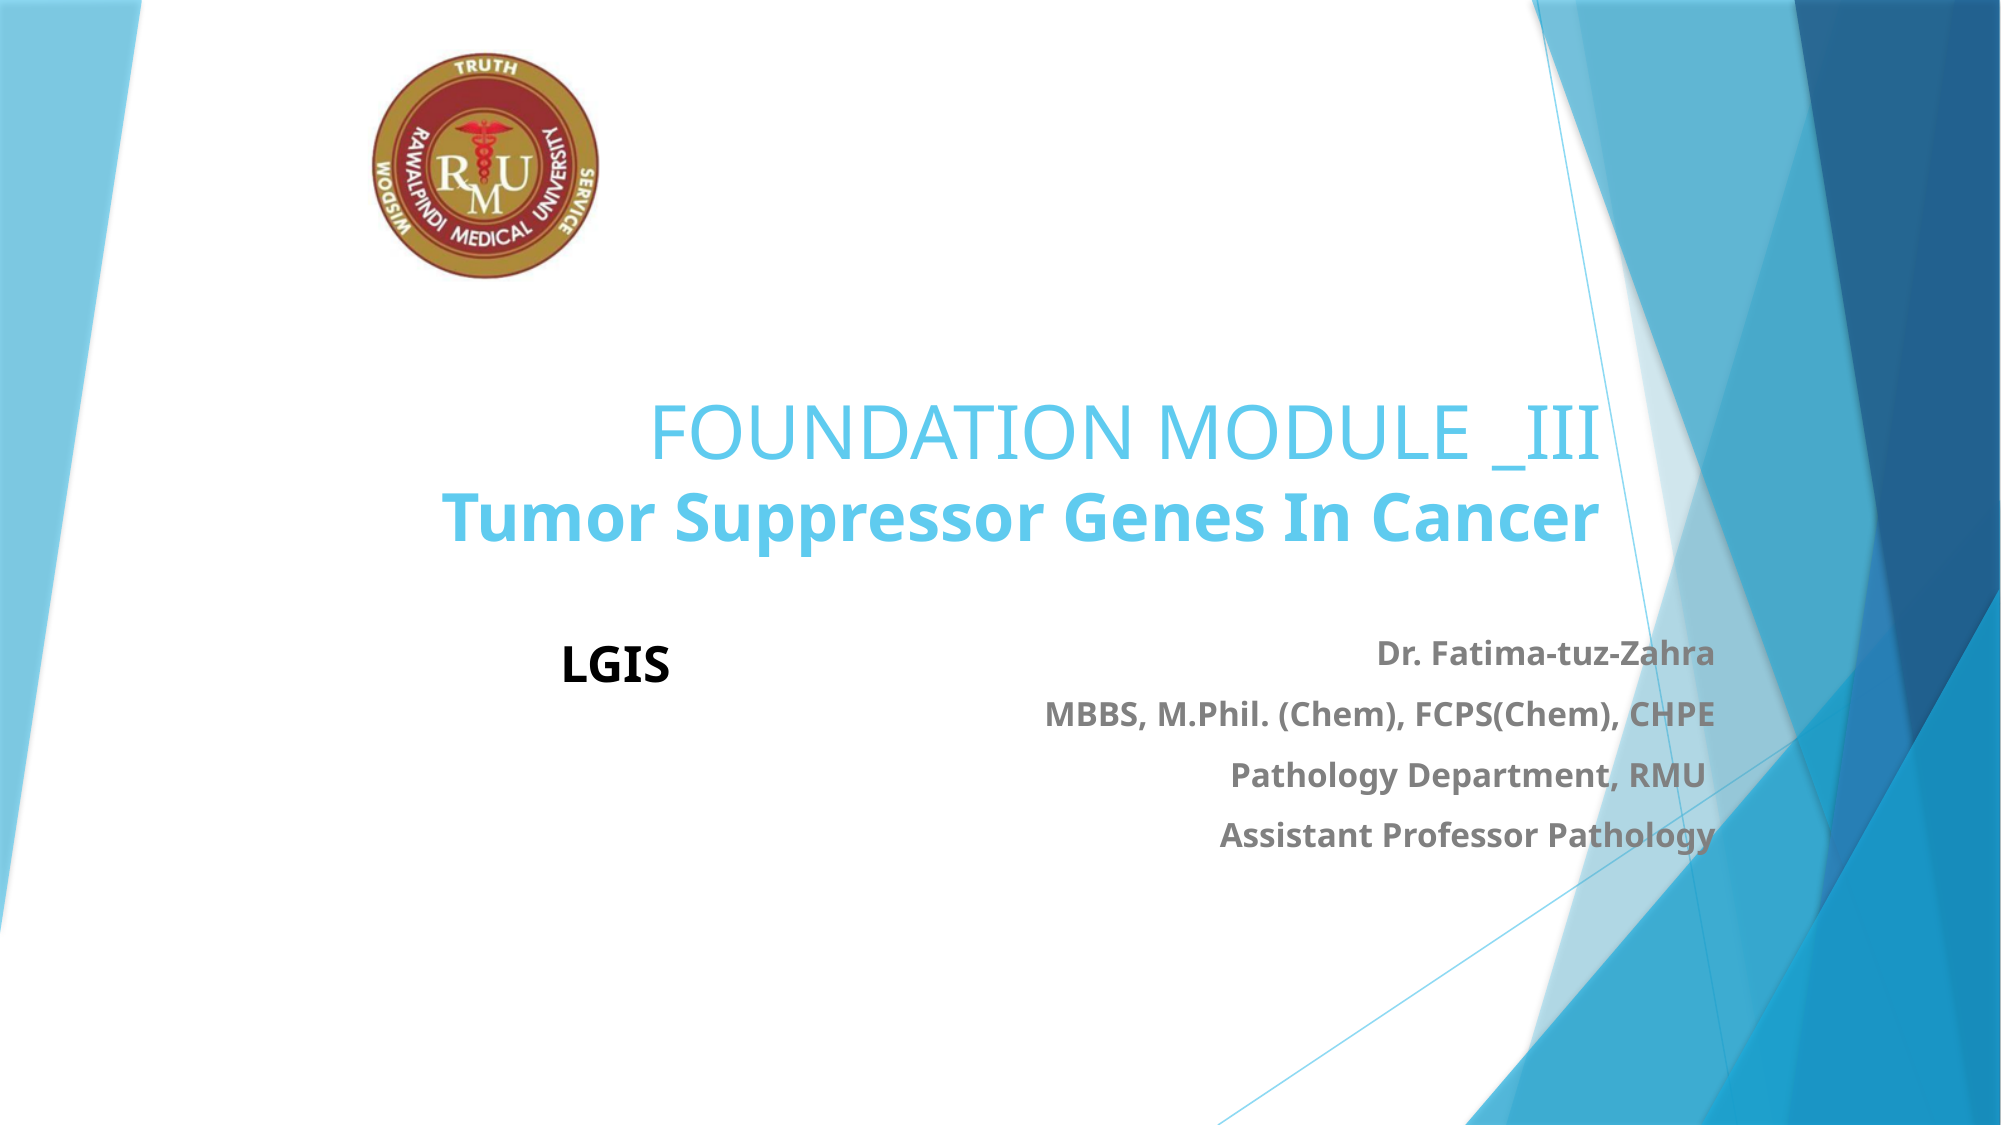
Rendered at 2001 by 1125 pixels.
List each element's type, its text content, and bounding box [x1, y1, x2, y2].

subtitle Dr. Fatima-tuz-Zahra MBBS, M.Phil. (Chem), FCPS(Chem), CHPE Pathology Department, RMU Assistant Professor Pathology [337, 624, 1732, 867]
title FOUNDATION MODULE _III Tumor Suppressor Genes In Cancer [342, 287, 1617, 563]
text_box LGIS [465, 624, 766, 700]
picture [367, 45, 601, 288]
